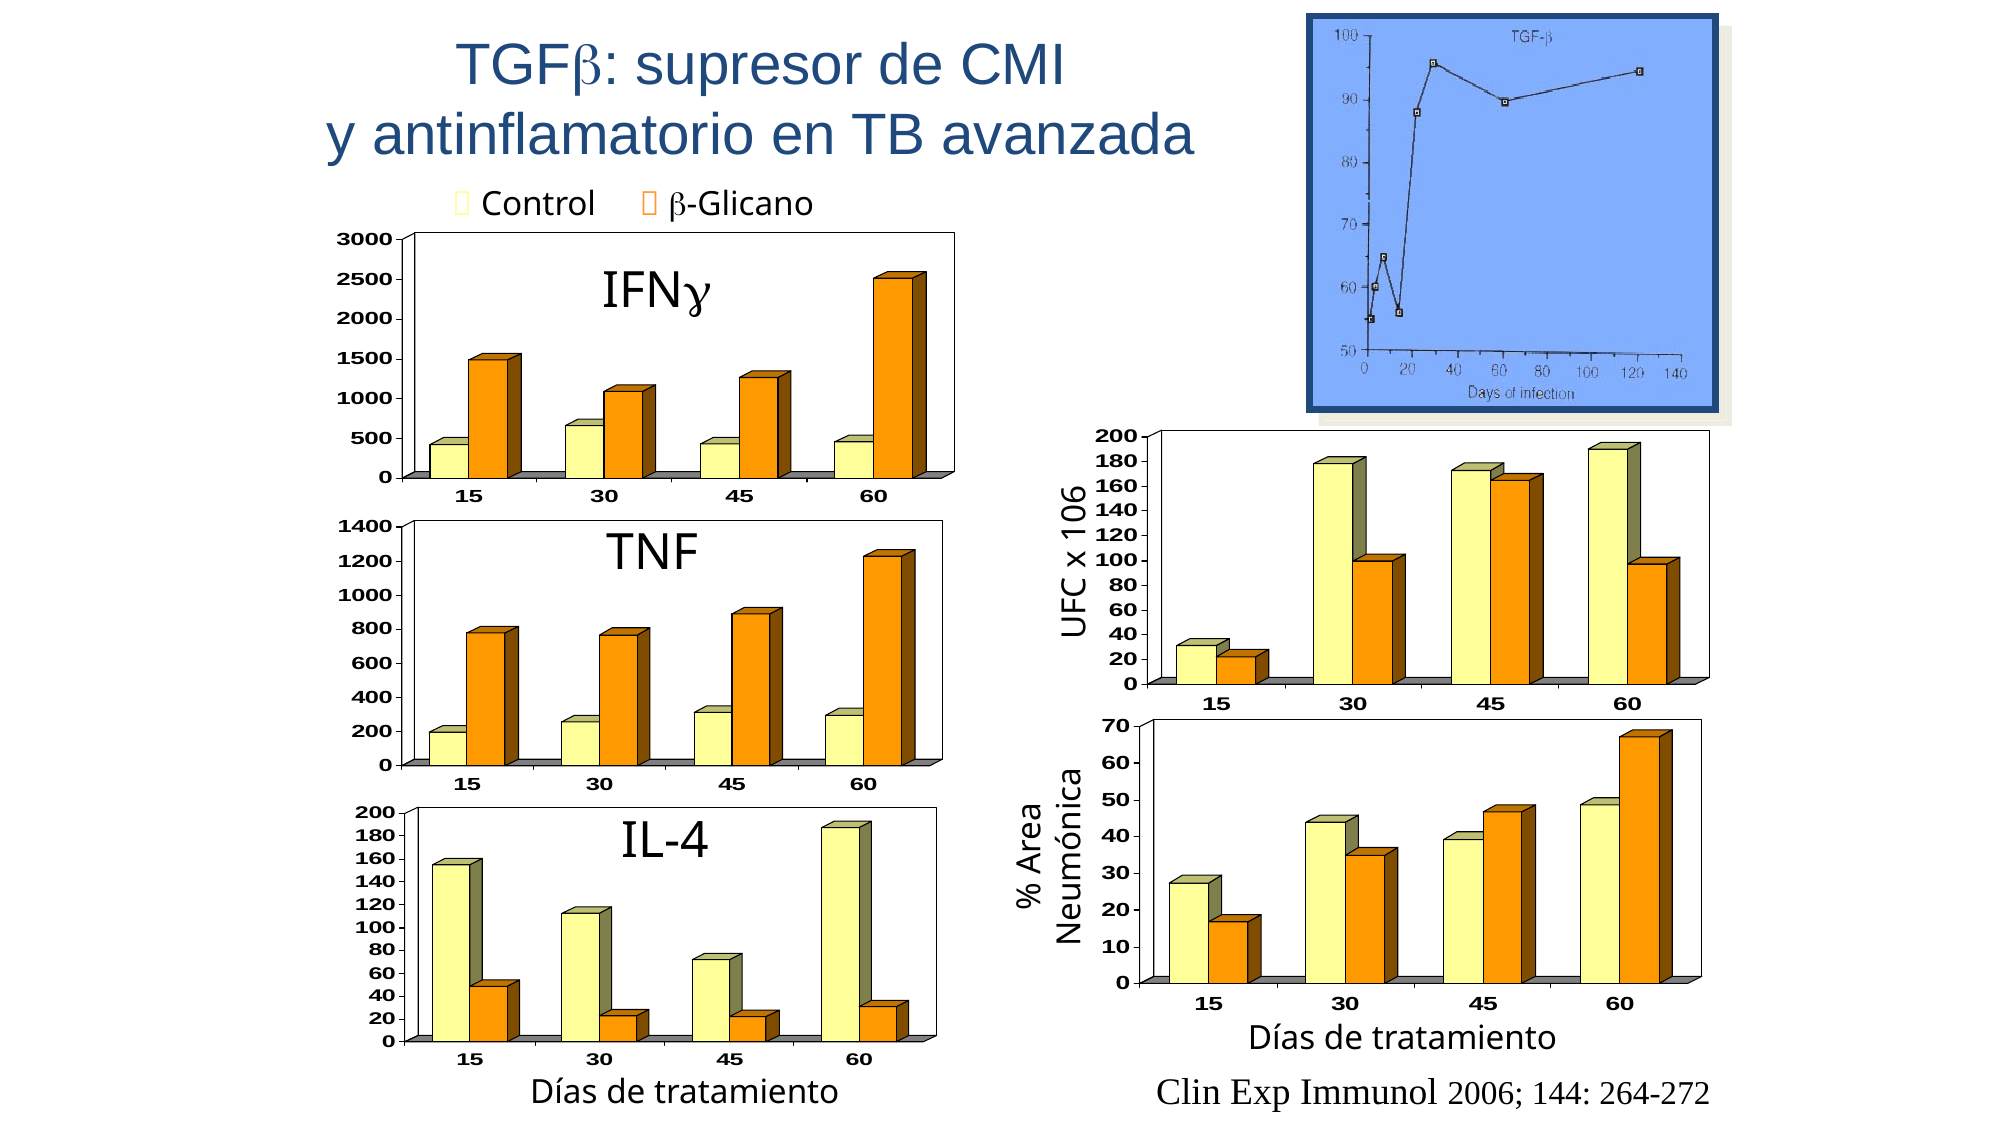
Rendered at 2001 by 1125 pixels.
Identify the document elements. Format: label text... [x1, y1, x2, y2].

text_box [1044, 408, 1751, 1065]
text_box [999, 697, 1039, 1036]
text_box TGF: supresor de CMI y antinflamatorio en TB avanzada [197, 37, 1307, 225]
text_box Clin Exp Immunol 2006; 144: 264-272 [1141, 1073, 1742, 1124]
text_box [299, 174, 988, 1118]
picture [1312, 18, 1713, 407]
